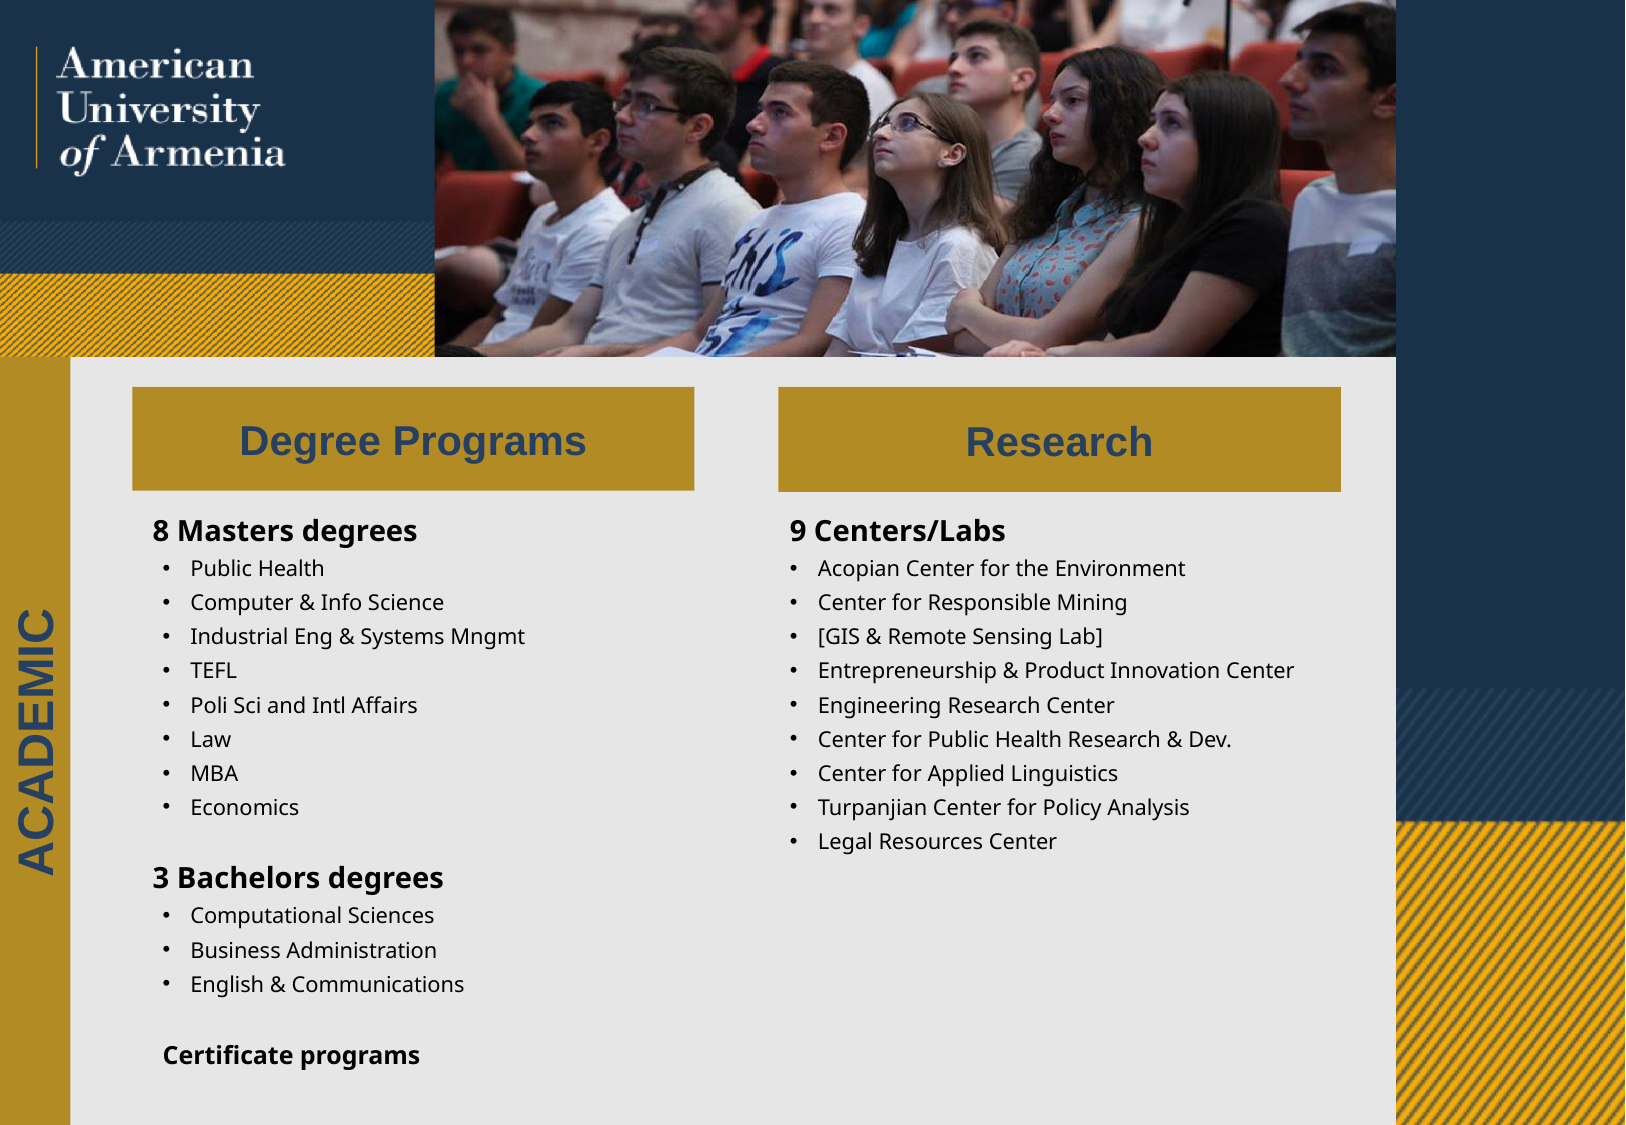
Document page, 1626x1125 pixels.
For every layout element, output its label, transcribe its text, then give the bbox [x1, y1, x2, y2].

text_box Degree Programs [132, 386, 695, 491]
text_box Research [778, 386, 1341, 492]
text_box 9 Centers/Labs Acopian Center for the Environment Center for Responsible Mining [GIS & Remote Sensing Lab] Entrepreneurship & Product Innovation Center Engineering Research Center Center for Public Health Research & Dev. Center for Applied Linguistics Turpanjian Center for Policy Analysis Legal Resources Center [774, 494, 1384, 862]
text_box 8 Masters degrees Public Health Computer & Info Science Industrial Eng & Systems Mngmt TEFL Poli Sci and Intl Affairs Law MBA Economics 3 Bachelors degrees Computational Sciences Business Administration English & Communications Certificate programs [138, 494, 639, 1077]
picture [0, 0, 1625, 1125]
text_box ACADEMIC [0, 365, 71, 1125]
